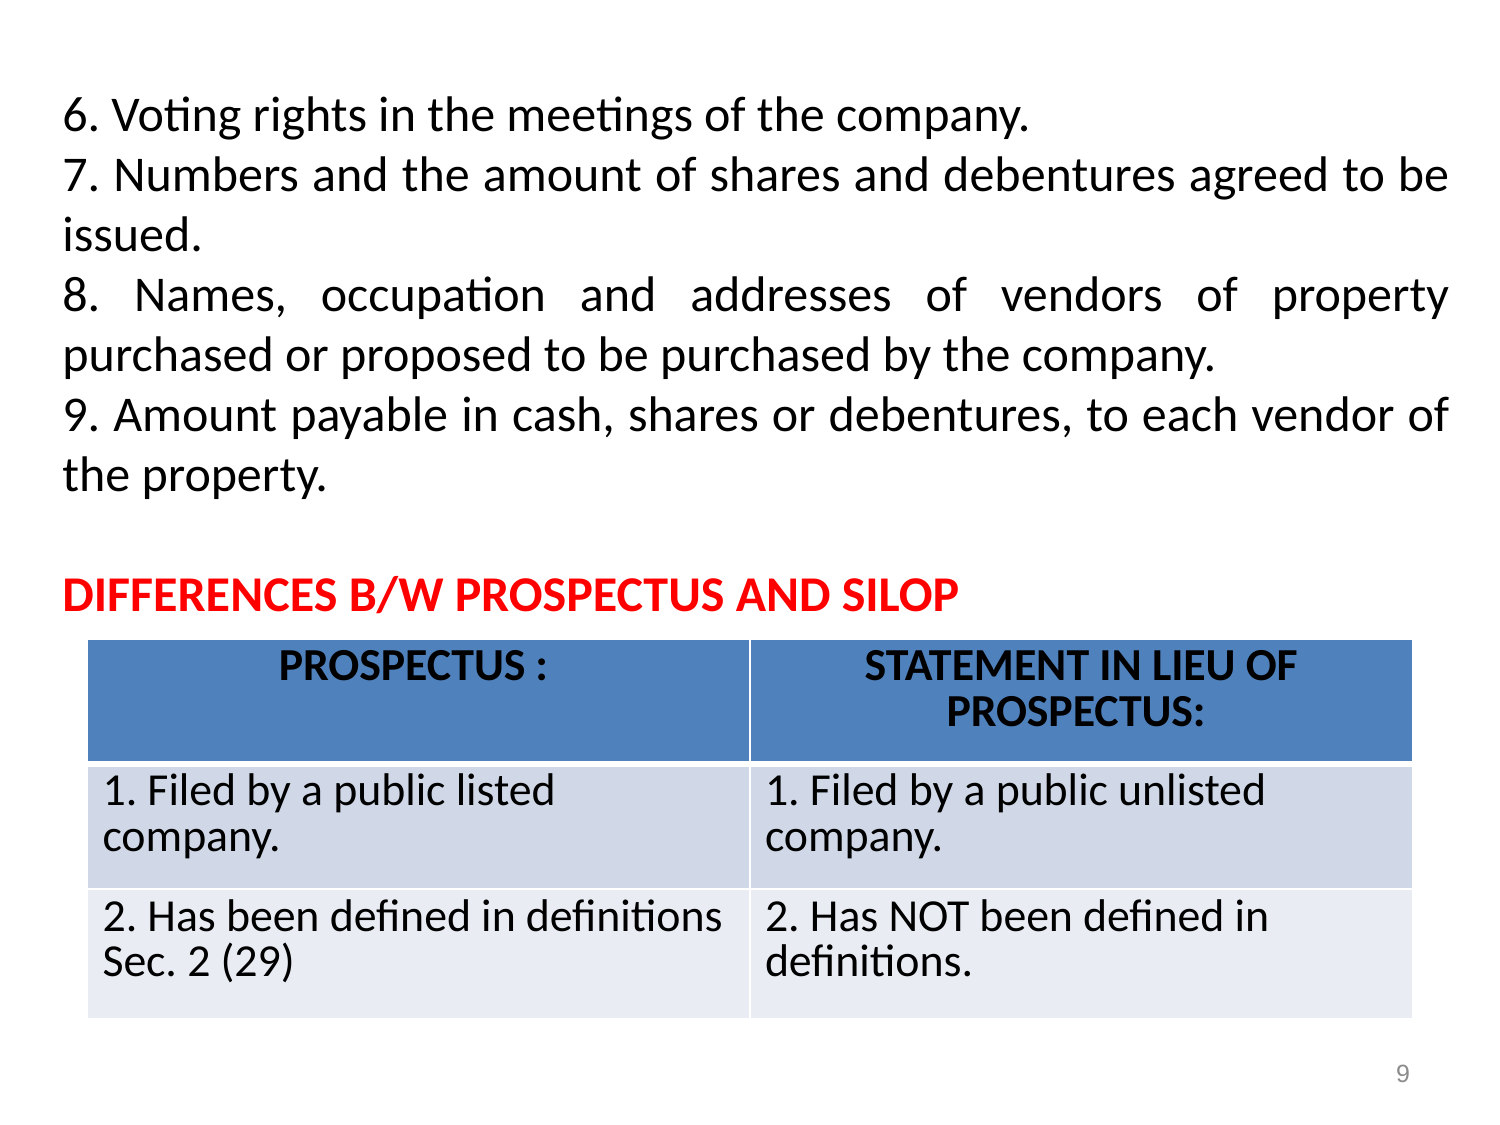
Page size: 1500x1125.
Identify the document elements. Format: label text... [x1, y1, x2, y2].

table_header STATEMENT IN LIEU OF PROSPECTUS: [751, 640, 1412, 761]
table_cell 1. Filed by a public unlisted company. [751, 767, 1412, 888]
table_cell 2. Has been defined in definitions Sec. 2 (29) [88, 890, 749, 1018]
table_cell 2. Has NOT been defined in definitions. [751, 890, 1412, 1018]
table_header PROSPECTUS : [88, 640, 749, 761]
slide_number 9 [1074, 1042, 1425, 1103]
table_cell 1. Filed by a public listed company. [88, 767, 749, 888]
text_box 6. Voting rights in the meetings of the company. 7. Numbers and the amount of shares and debentures agreed to be issued. 8. Names, occupation and addresses of vendors of property purchased or proposed to be purchased by the company. 9. Amount payable in cash, shares or debentures, to each vendor of the property. DIFFERENCES B/W PROSPECTUS AND SILOP [62, 79, 1450, 622]
